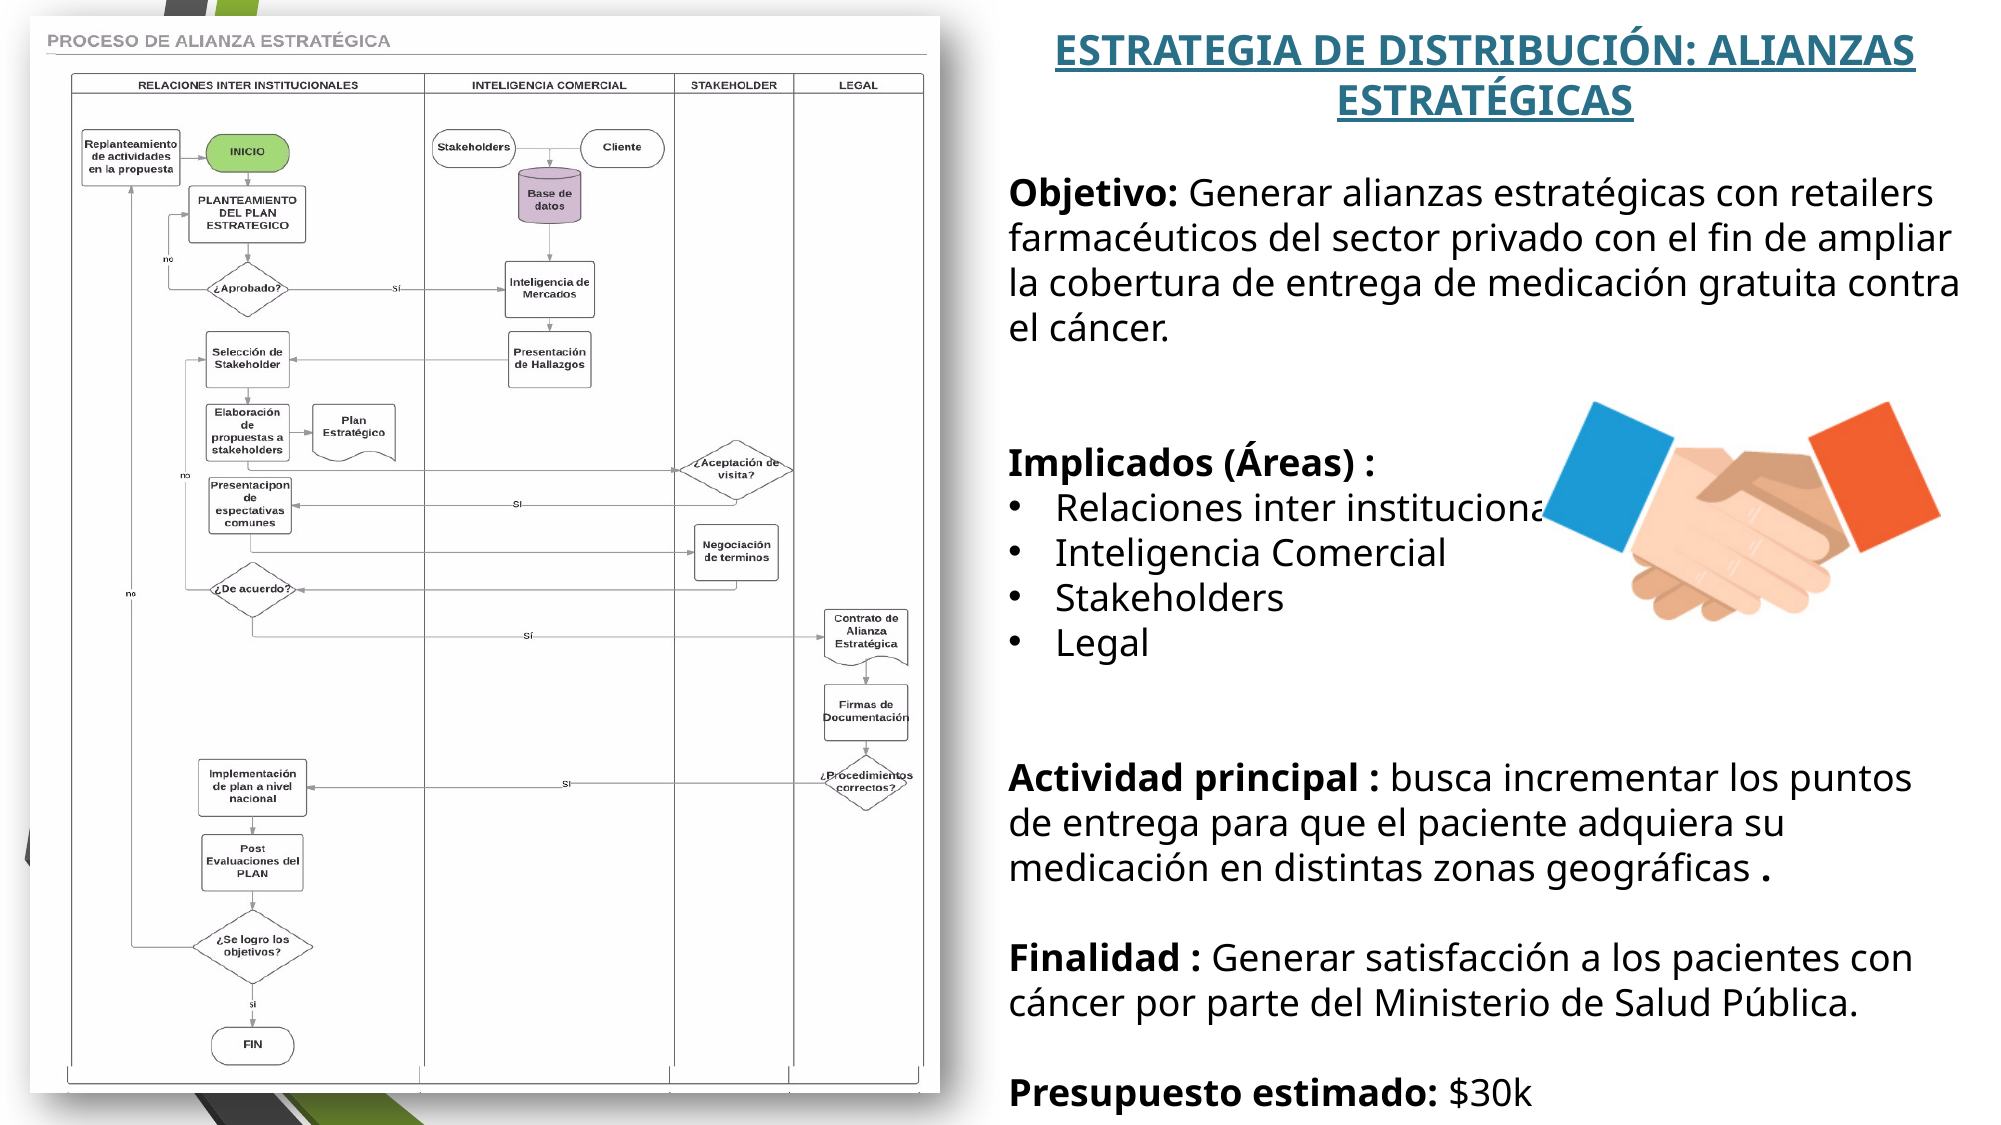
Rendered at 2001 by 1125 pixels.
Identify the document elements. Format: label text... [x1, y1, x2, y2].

text_box ESTRATEGIA DE DISTRIBUCIÓN: ALIANZAS ESTRATÉGICAS Objetivo: Generar alianzas estratégicas con retailers farmacéuticos del sector privado con el fin de ampliar la cobertura de entrega de medicación gratuita contra el cáncer. Implicados (Áreas) : Relaciones inter institucionales Inteligencia Comercial Stakeholders Legal Actividad principal : busca incrementar los puntos de entrega para que el paciente adquiera su medicación en distintas zonas geográficas . Finalidad : Generar satisfacción a los pacientes con cáncer por parte del Ministerio de Salud Pública. Presupuesto estimado: $30k [993, 16, 1977, 1121]
picture [29, 15, 940, 1093]
picture [1541, 401, 1942, 635]
